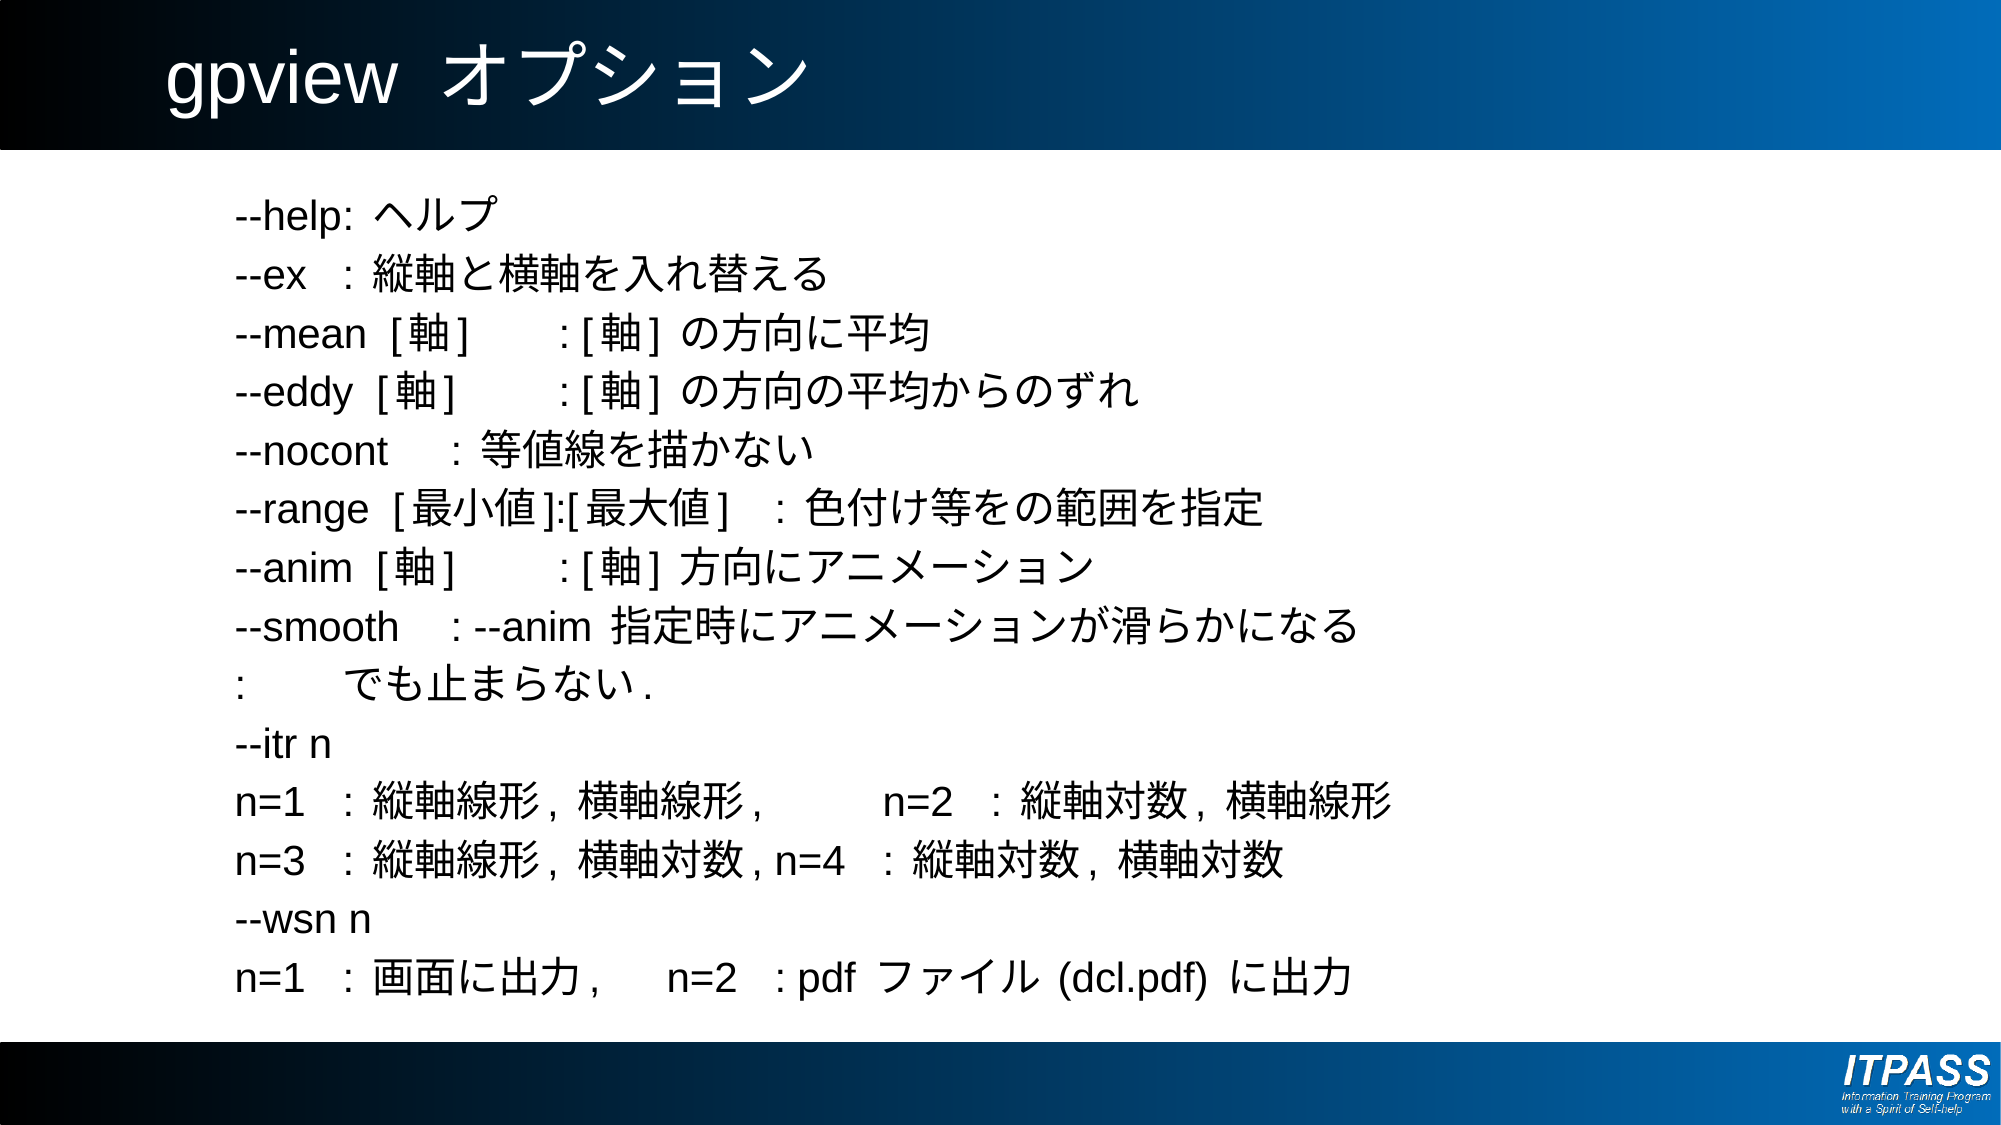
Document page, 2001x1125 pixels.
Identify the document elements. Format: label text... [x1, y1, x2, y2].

picture [1834, 1043, 1998, 1119]
title gpview オプション [150, 16, 1851, 131]
list --help : ヘルプ --ex : 縦軸と横軸を入れ替える --mean [軸] : [軸] の方向に平均 --eddy [軸] : [軸] の方向の平均からのずれ --nocont : 等値線を描かない --range [最小値]:[最大値] : 色付け等をの範囲を指定 --anim [軸] : [軸] 方向にアニメーション --smooth : --anim 指定時にアニメーションが滑らかになる : でも止まらない. --itr n n=1 : 縦軸線形, 横軸線形, n=2 : 縦軸対数, 横軸線形 n=3 : 縦軸線形, 横軸対数, n=4 : 縦軸対数, 横軸対数 --wsn n n=1 : 画面に出力, n=2 : pdf ファイル (dcl.pdf) に出力 [150, 181, 1850, 1012]
